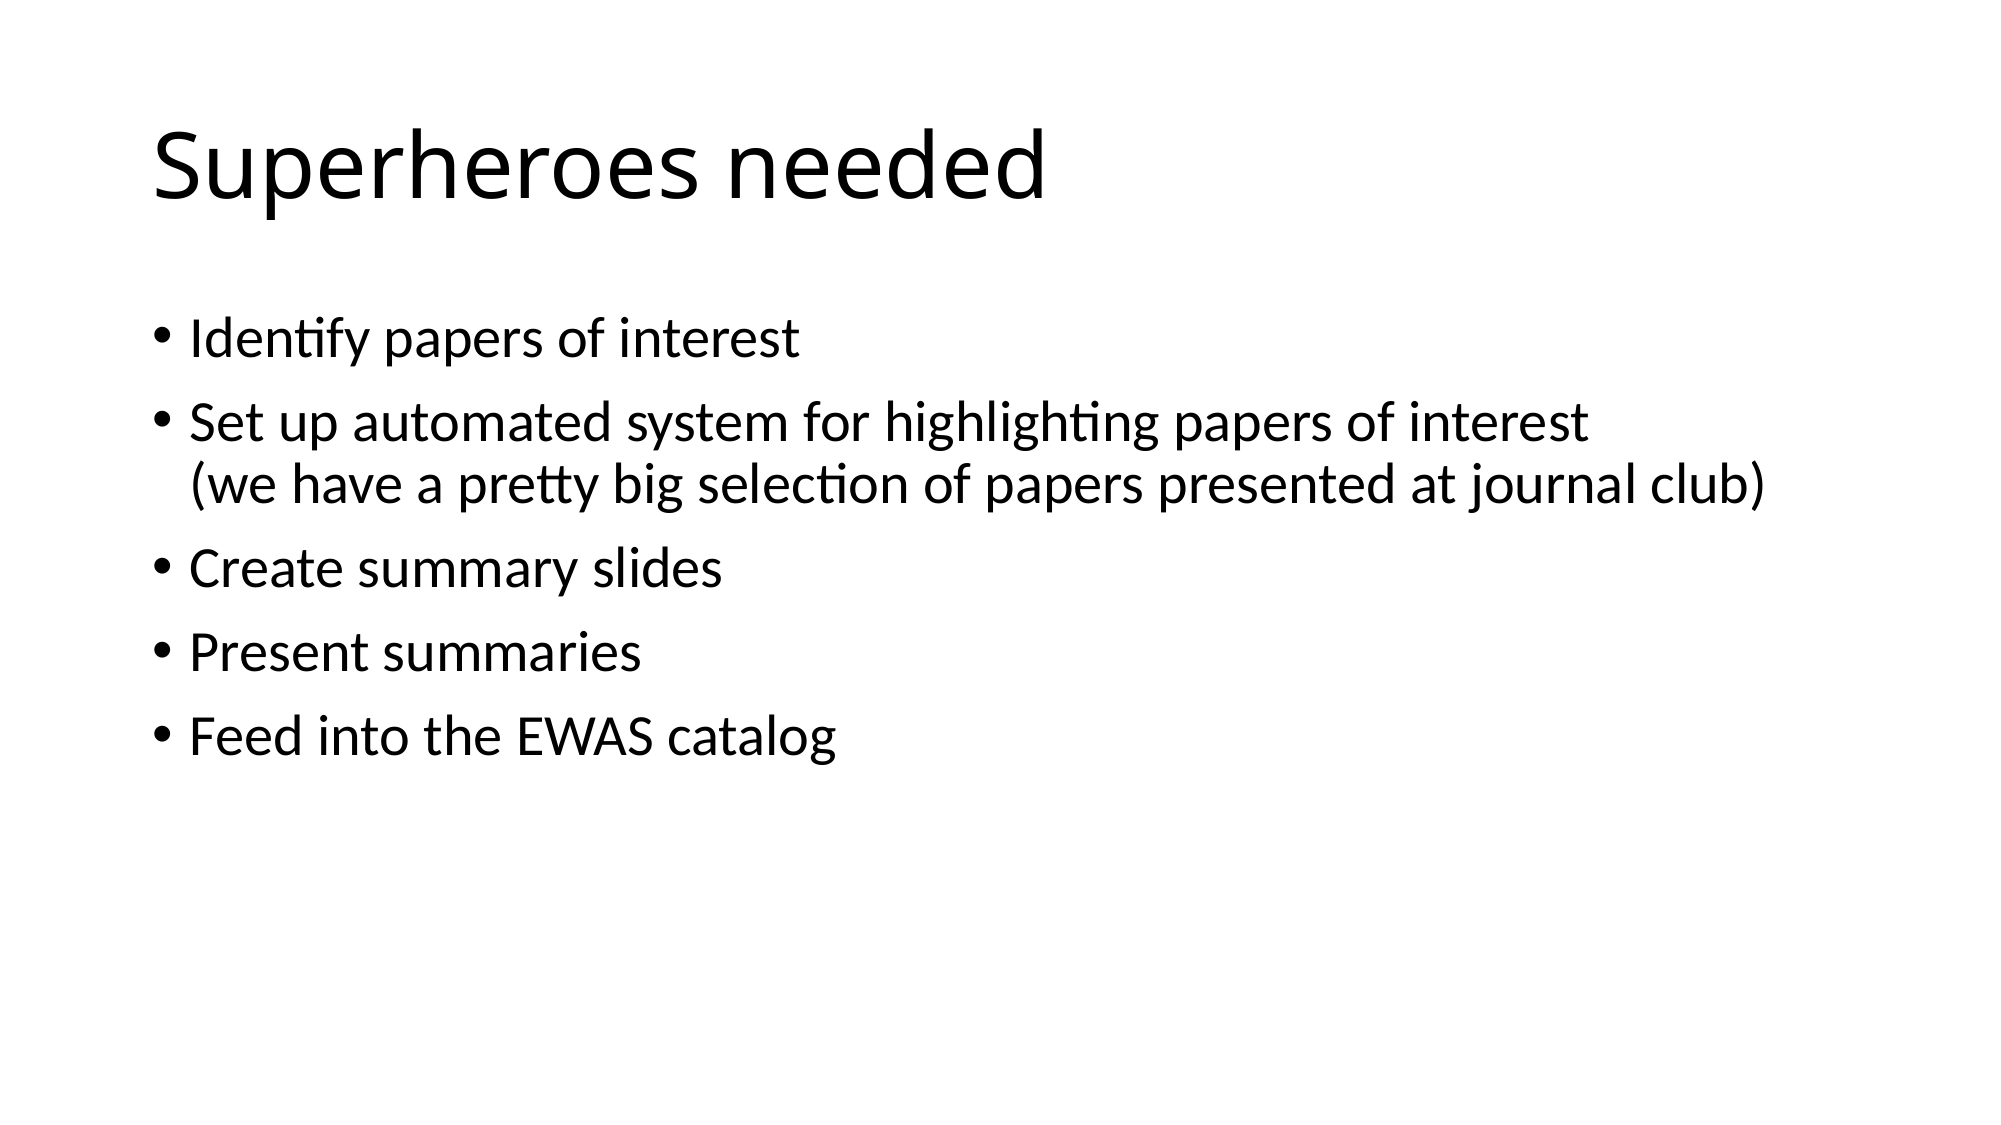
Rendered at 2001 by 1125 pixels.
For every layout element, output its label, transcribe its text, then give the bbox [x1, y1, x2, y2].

list Identify papers of interest Set up automated system for highlighting papers of interest (we have a pretty big selection of papers presented at journal club) Create summary slides Present summaries Feed into the EWAS catalog [137, 299, 1863, 1014]
title Superheroes needed [137, 59, 1863, 278]
